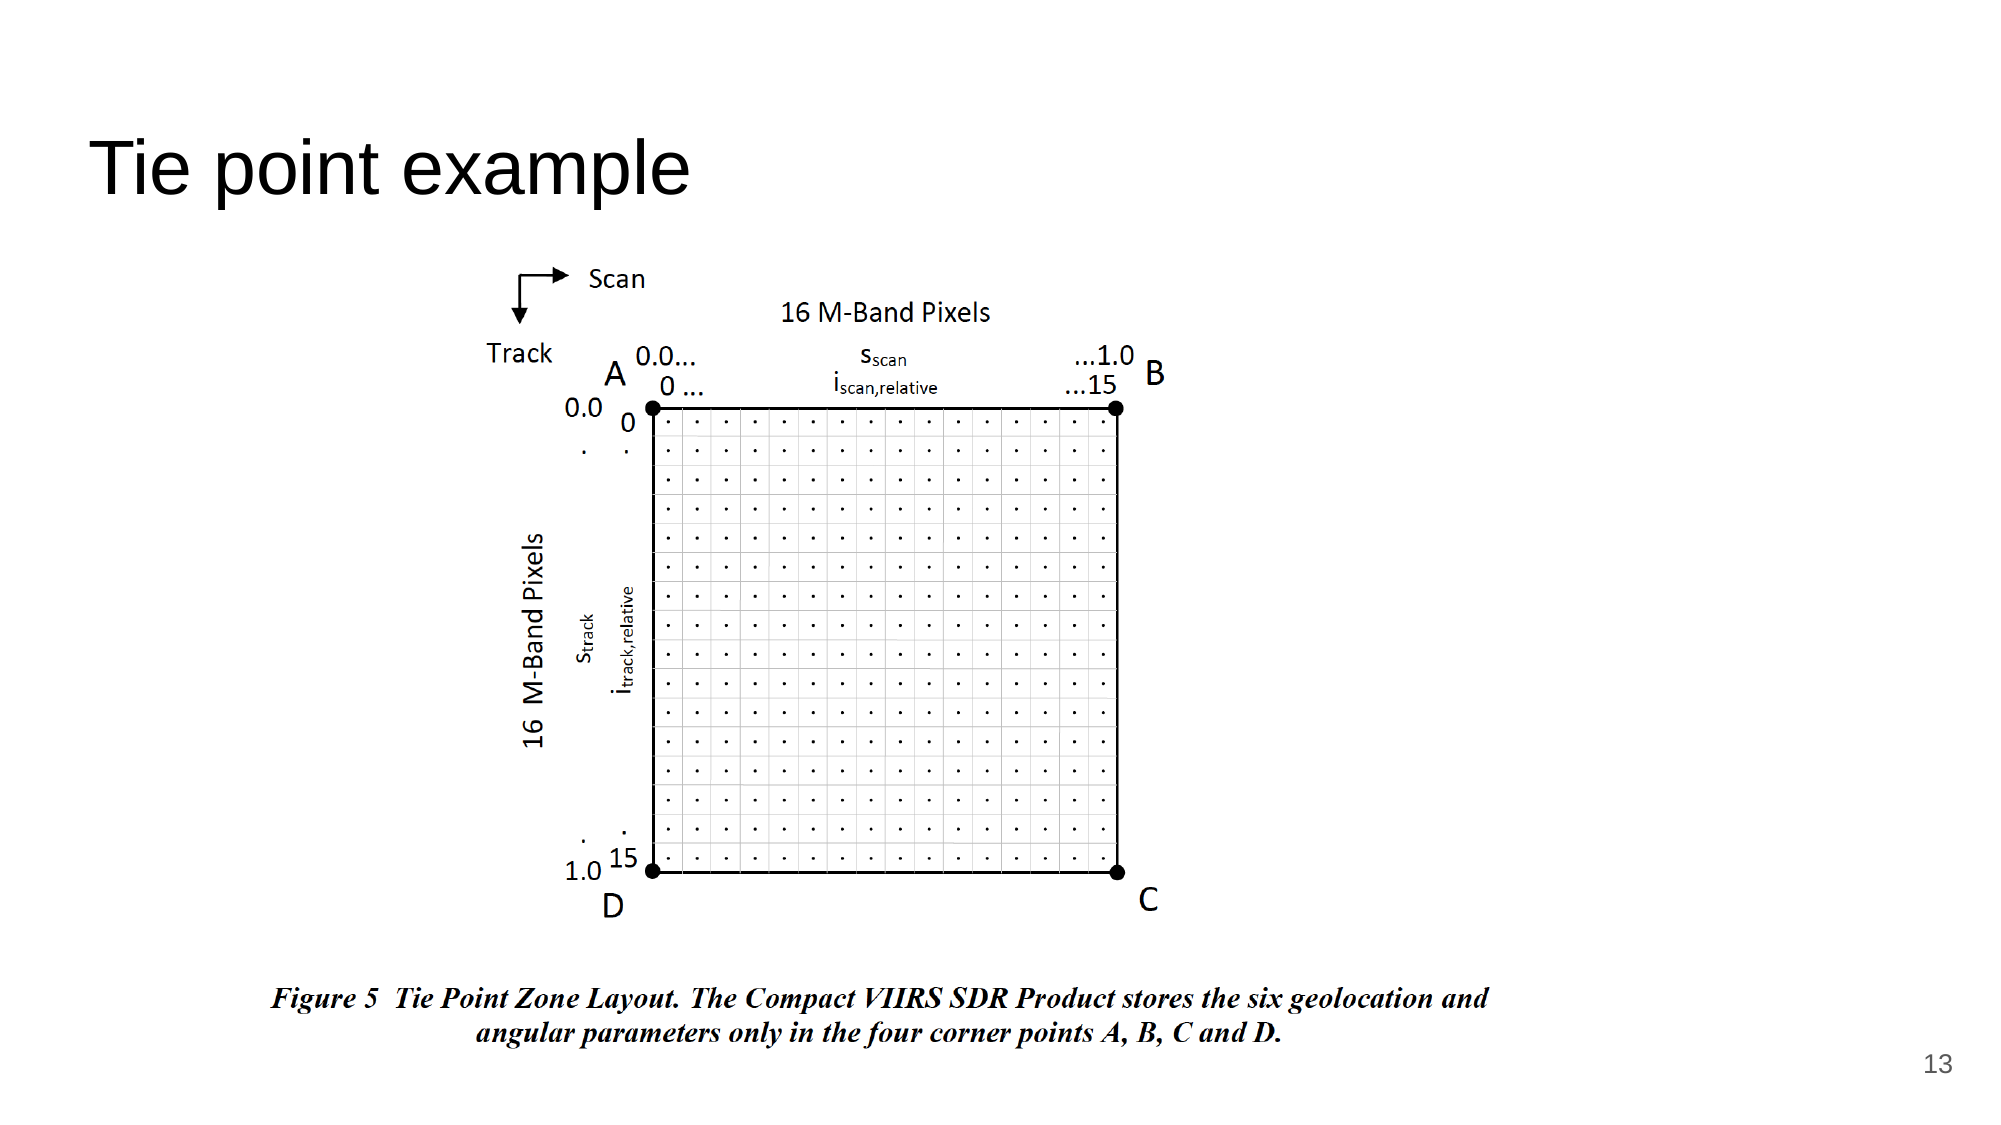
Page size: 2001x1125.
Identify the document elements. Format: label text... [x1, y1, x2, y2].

slide_number 13 [1853, 1019, 1974, 1106]
title Tie point example [68, 97, 1932, 223]
picture [207, 253, 1537, 1069]
